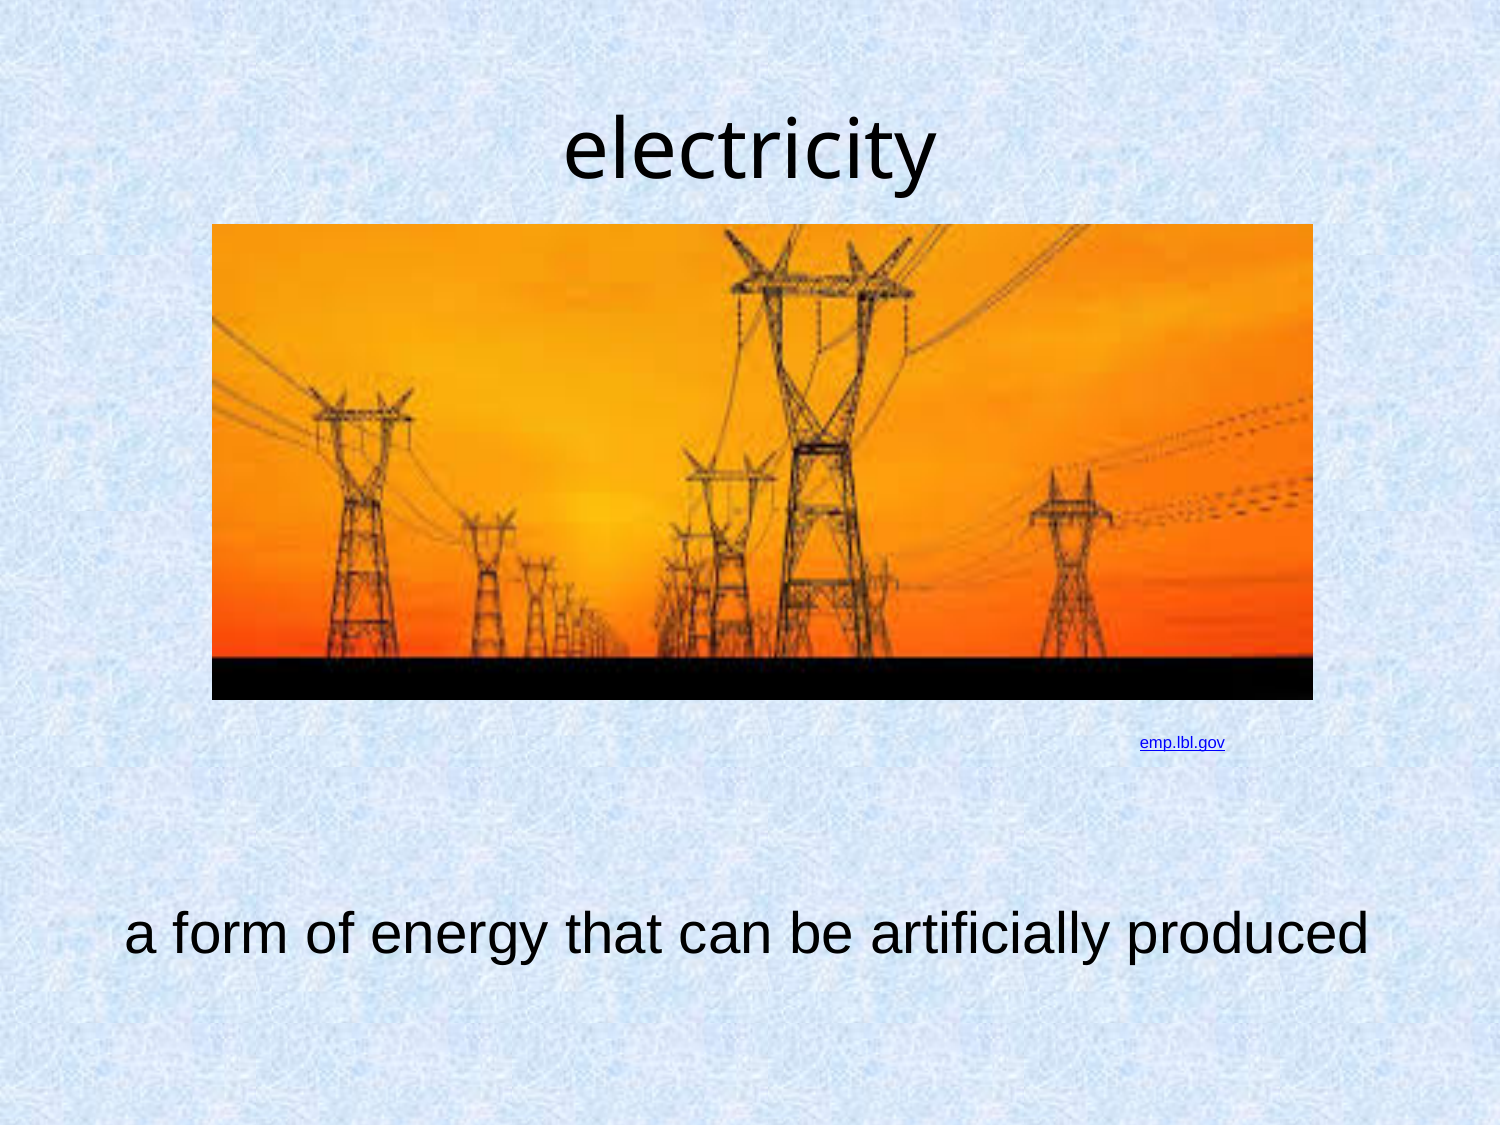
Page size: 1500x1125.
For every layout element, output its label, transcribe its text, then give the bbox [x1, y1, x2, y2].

text_box a form of energy that can be artificially produced [62, 887, 1450, 973]
text_box electricity [87, 87, 1413, 203]
text_box emp.lbl.gov [1125, 724, 1450, 760]
picture [0, 0, 1500, 1125]
